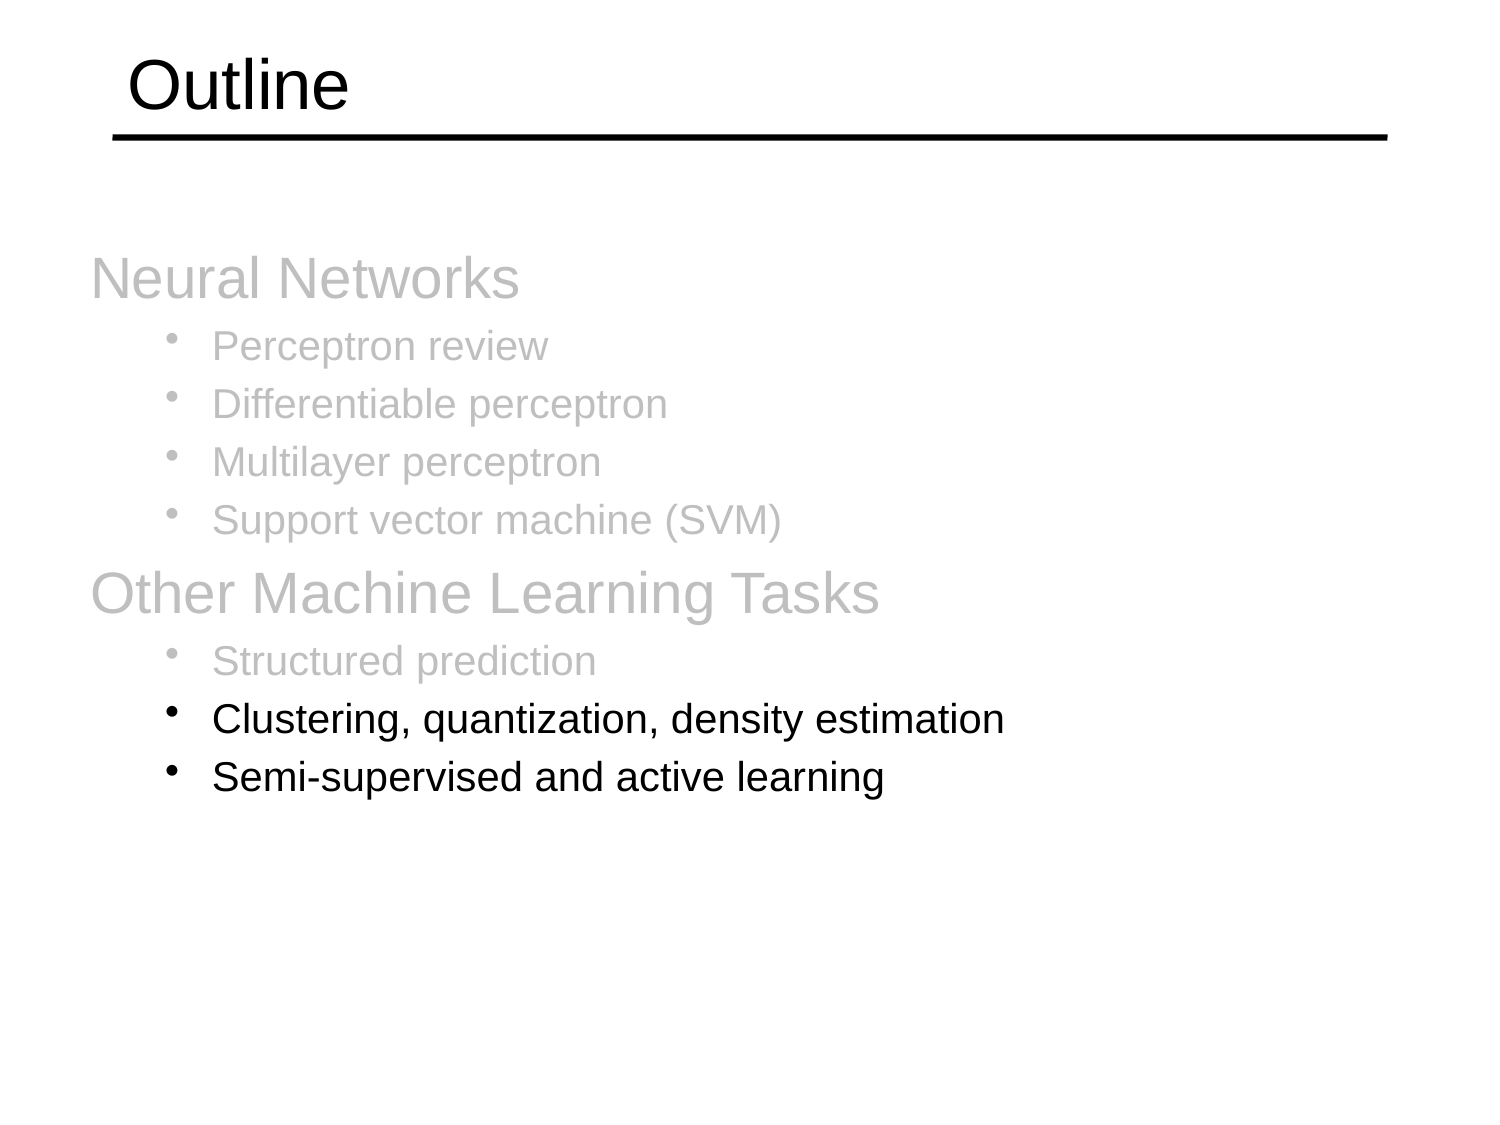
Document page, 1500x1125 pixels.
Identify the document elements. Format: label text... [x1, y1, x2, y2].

list Neural Networks Perceptron review Differentiable perceptron Multilayer perceptron Support vector machine (SVM) Other Machine Learning Tasks Structured prediction Clustering, quantization, density estimation Semi-supervised and active learning [74, 232, 1426, 1101]
title Outline [112, 12, 1388, 151]
